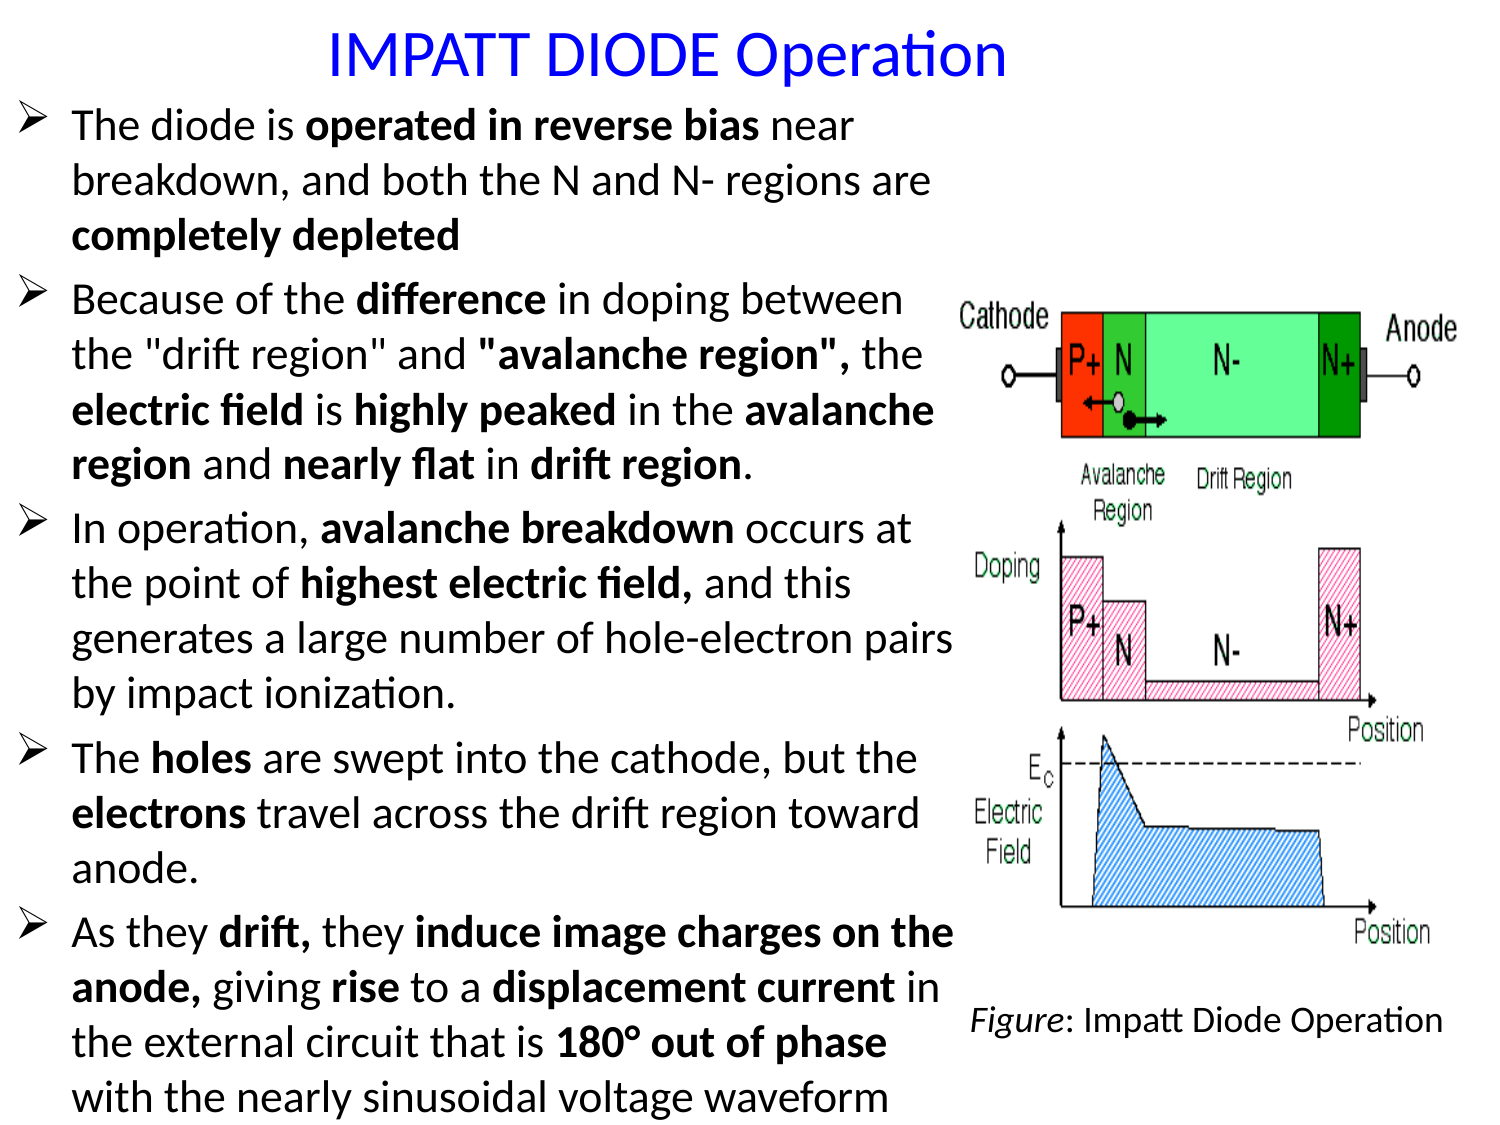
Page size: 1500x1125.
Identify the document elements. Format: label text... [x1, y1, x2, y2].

list The diode is operated in reverse bias near breakdown, and both the N and N- regions are completely depleted Because of the difference in doping between the "drift region" and "avalanche region", the electric field is highly peaked in the avalanche region and nearly flat in drift region. In operation, avalanche breakdown occurs at the point of highest electric field, and this generates a large number of hole-electron pairs by impact ionization. The holes are swept into the cathode, but the electrons travel across the drift region toward anode. As they drift, they induce image charges on the anode, giving rise to a displacement current in the external circuit that is 180° out of phase with the nearly sinusoidal voltage waveform [0, 87, 975, 1125]
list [949, 287, 1463, 963]
text_box Figure: Impatt Diode Operation [975, 987, 1463, 1048]
title IMPATT DIODE Operation [50, 0, 1288, 100]
